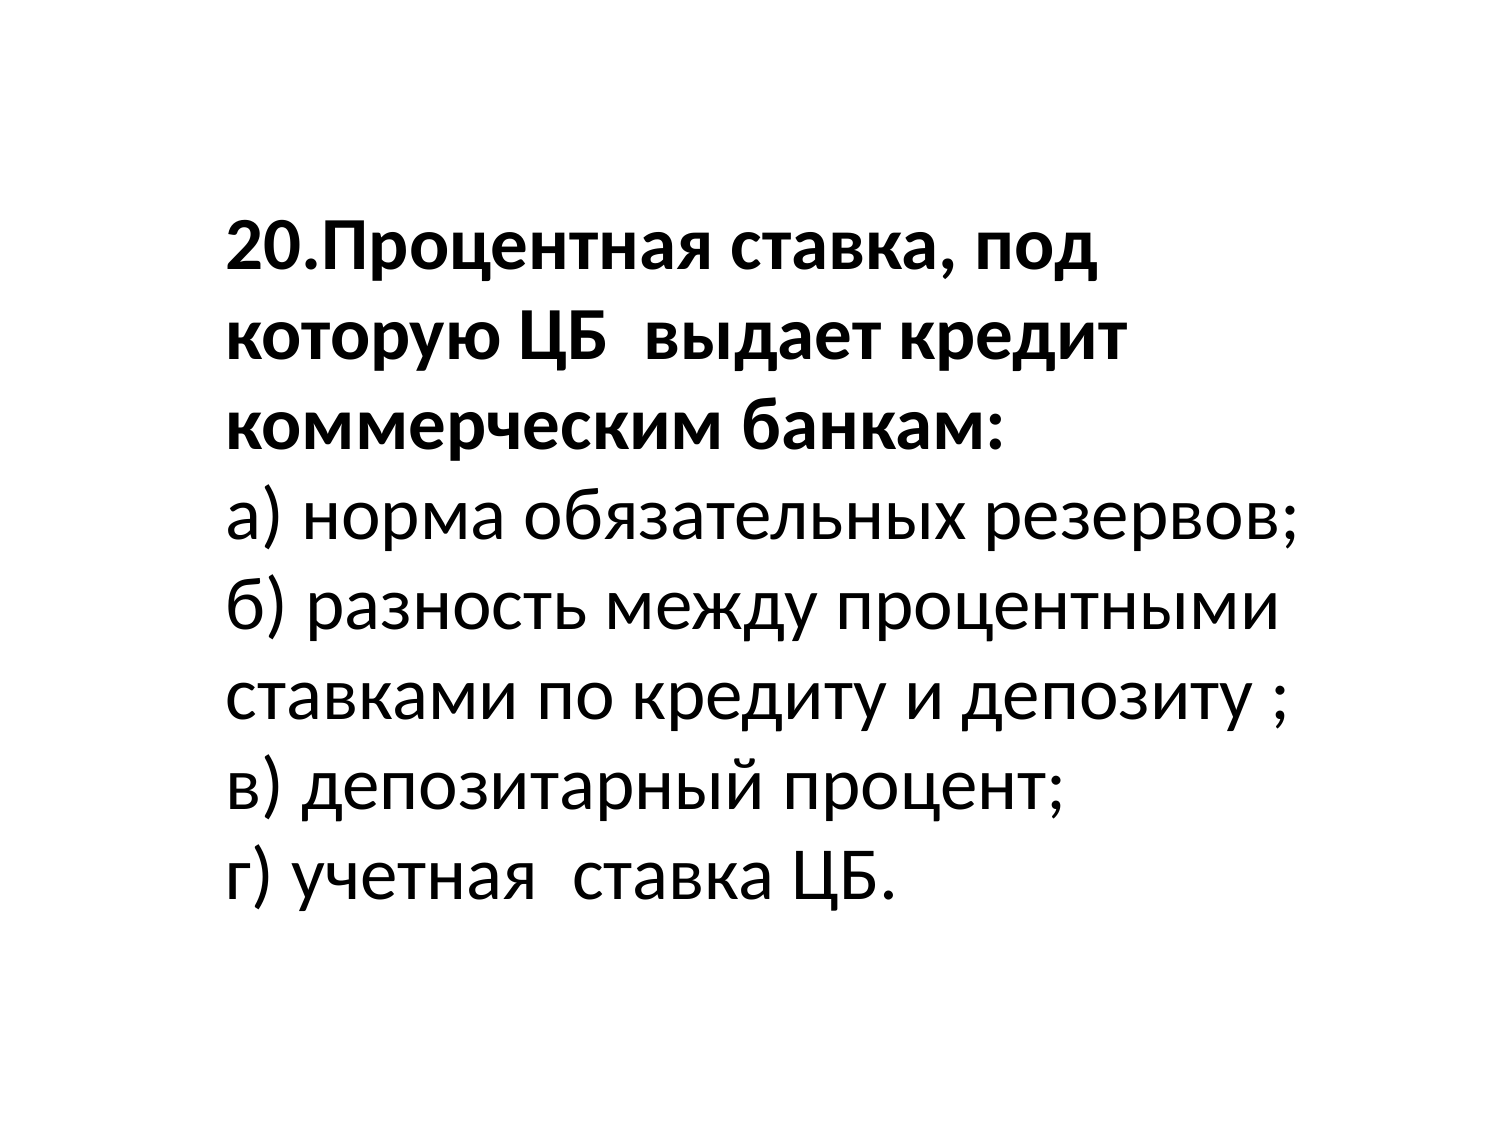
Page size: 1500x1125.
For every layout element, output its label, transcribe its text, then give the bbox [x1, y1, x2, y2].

text_box 20.Процентная ставка, под которую ЦБ выдает кредит коммерческим банкам: а) норма обязательных резервов; б) разность между процентными ставками по кредиту и депозиту ; в) депозитарный процент; г) учетная ставка ЦБ. [210, 187, 1336, 923]
